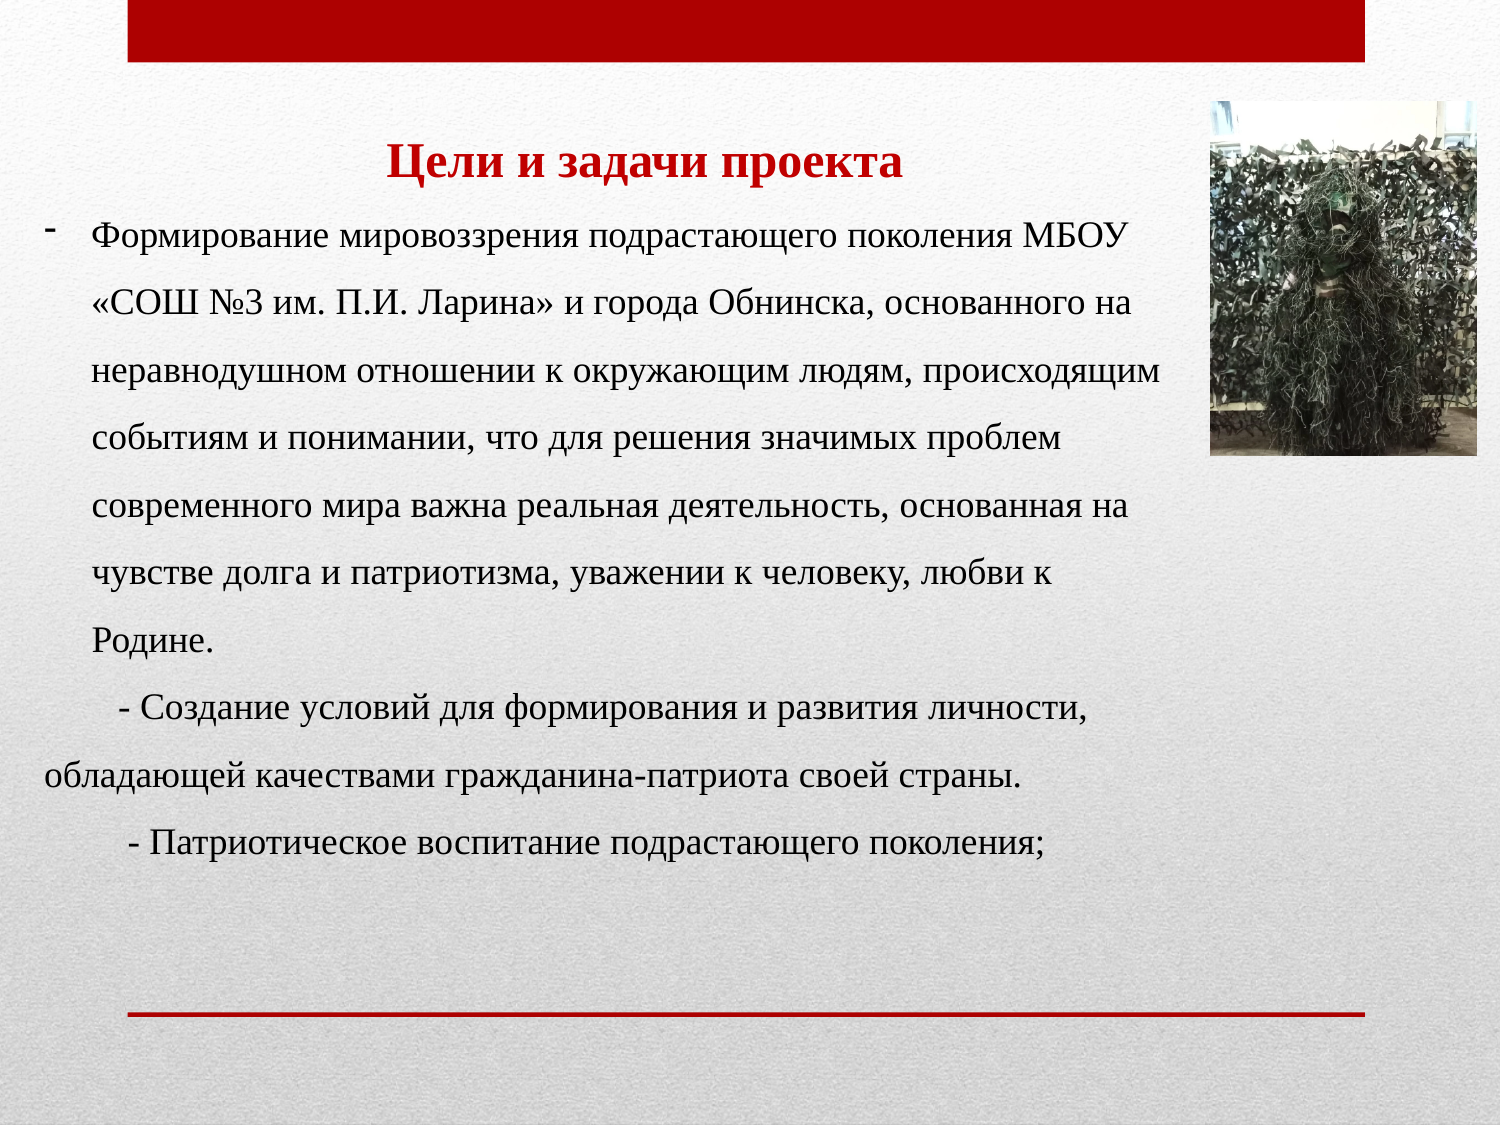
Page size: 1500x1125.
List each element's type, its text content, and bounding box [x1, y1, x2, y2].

text_box Цели и задачи проекта Формирование мировоззрения подрастающего поколения МБОУ «СОШ №3 им. П.И. Ларина» и города Обнинска, основанного на неравнодушном отношении к окружающим людям, происходящим событиям и понимании, что для решения значимых проблем современного мира важна реальная деятельность, основанная на чувстве долга и патриотизма, уважении к человеку, любви к Родине. - Создание условий для формирования и развития личности, обладающей качествами гражданина-патриота своей страны. - Патриотическое воспитание подрастающего поколения; [29, 89, 1187, 870]
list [1209, 100, 1477, 457]
